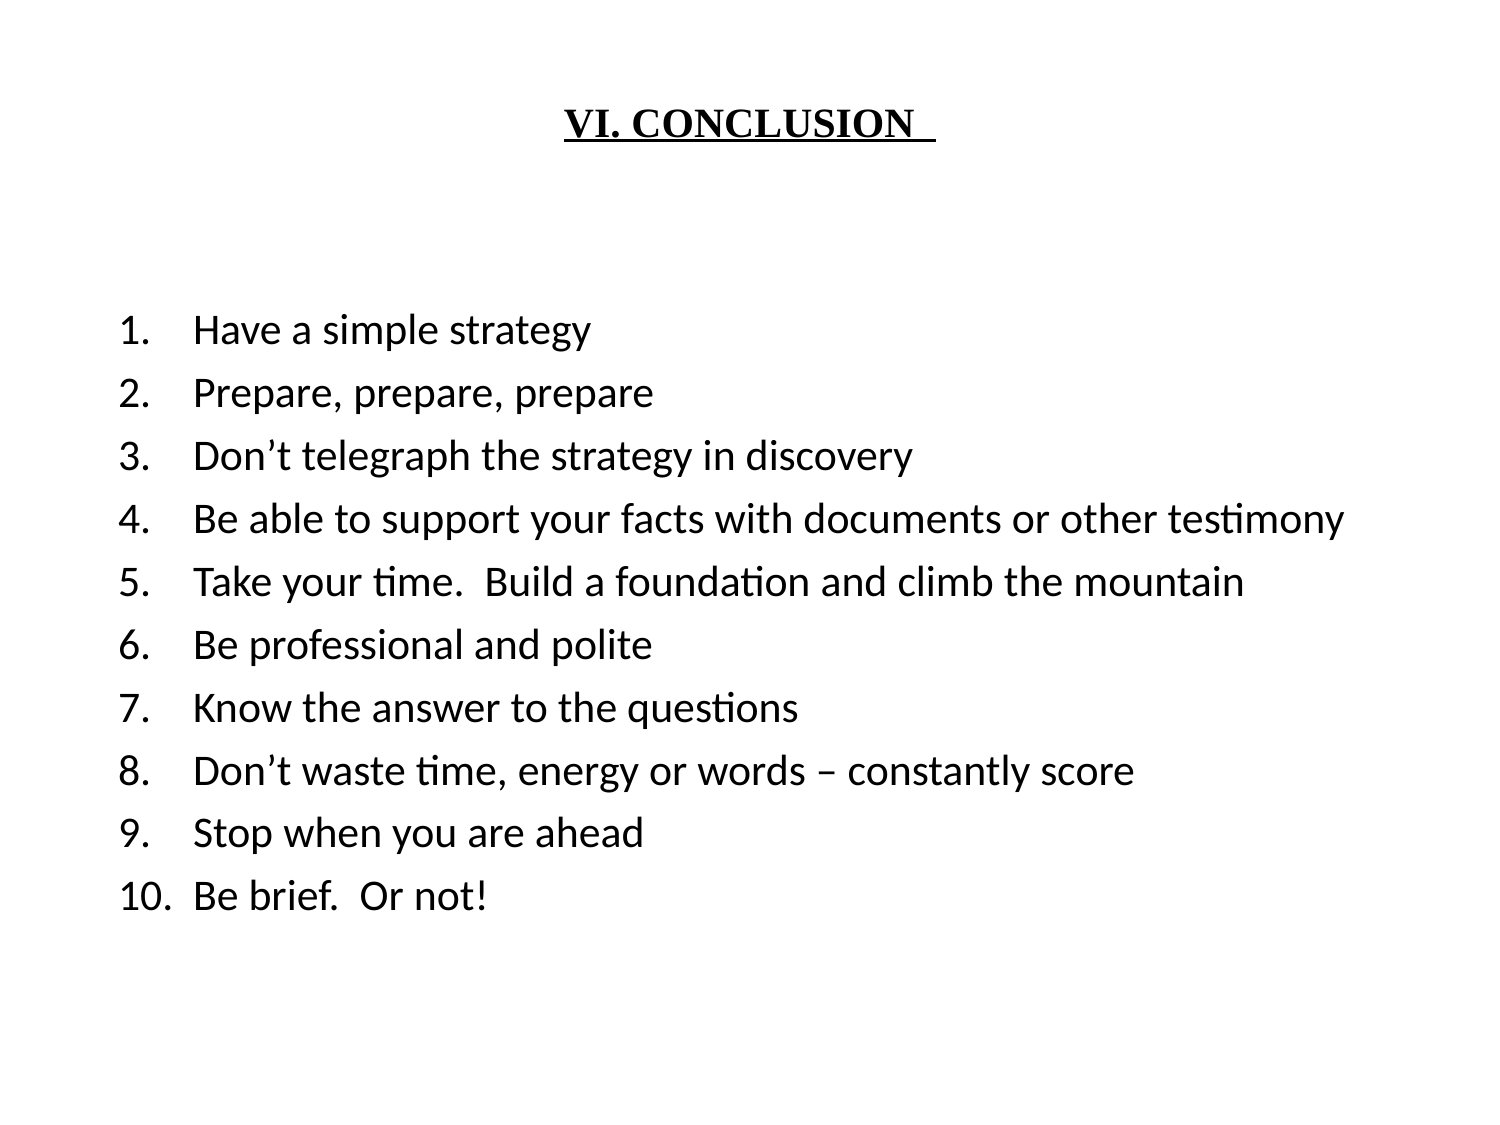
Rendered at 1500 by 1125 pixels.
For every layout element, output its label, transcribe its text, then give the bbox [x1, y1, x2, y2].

title VI. CONCLUSION [103, 59, 1397, 278]
list Have a simple strategy Prepare, prepare, prepare Don’t telegraph the strategy in discovery Be able to support your facts with documents or other testimony Take your time. Build a foundation and climb the mountain Be professional and polite Know the answer to the questions Don’t waste time, energy or words – constantly score Stop when you are ahead Be brief. Or not! [103, 299, 1397, 1014]
